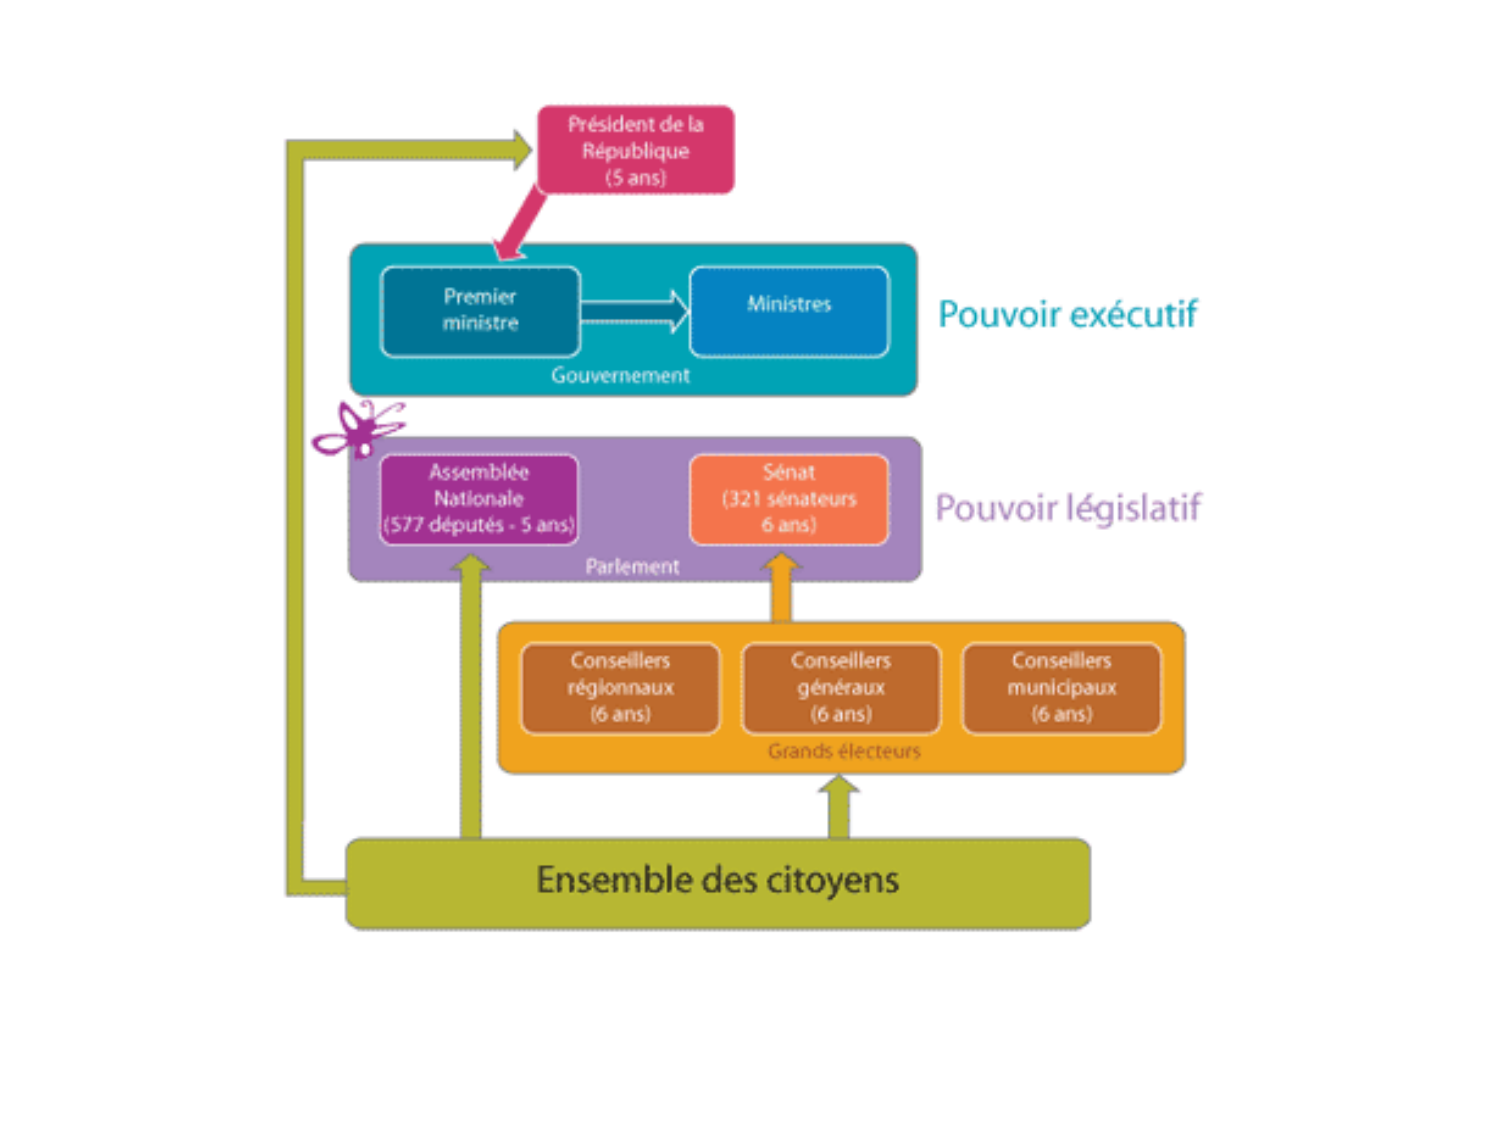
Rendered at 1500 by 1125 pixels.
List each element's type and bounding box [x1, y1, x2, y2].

list [275, 96, 1236, 938]
